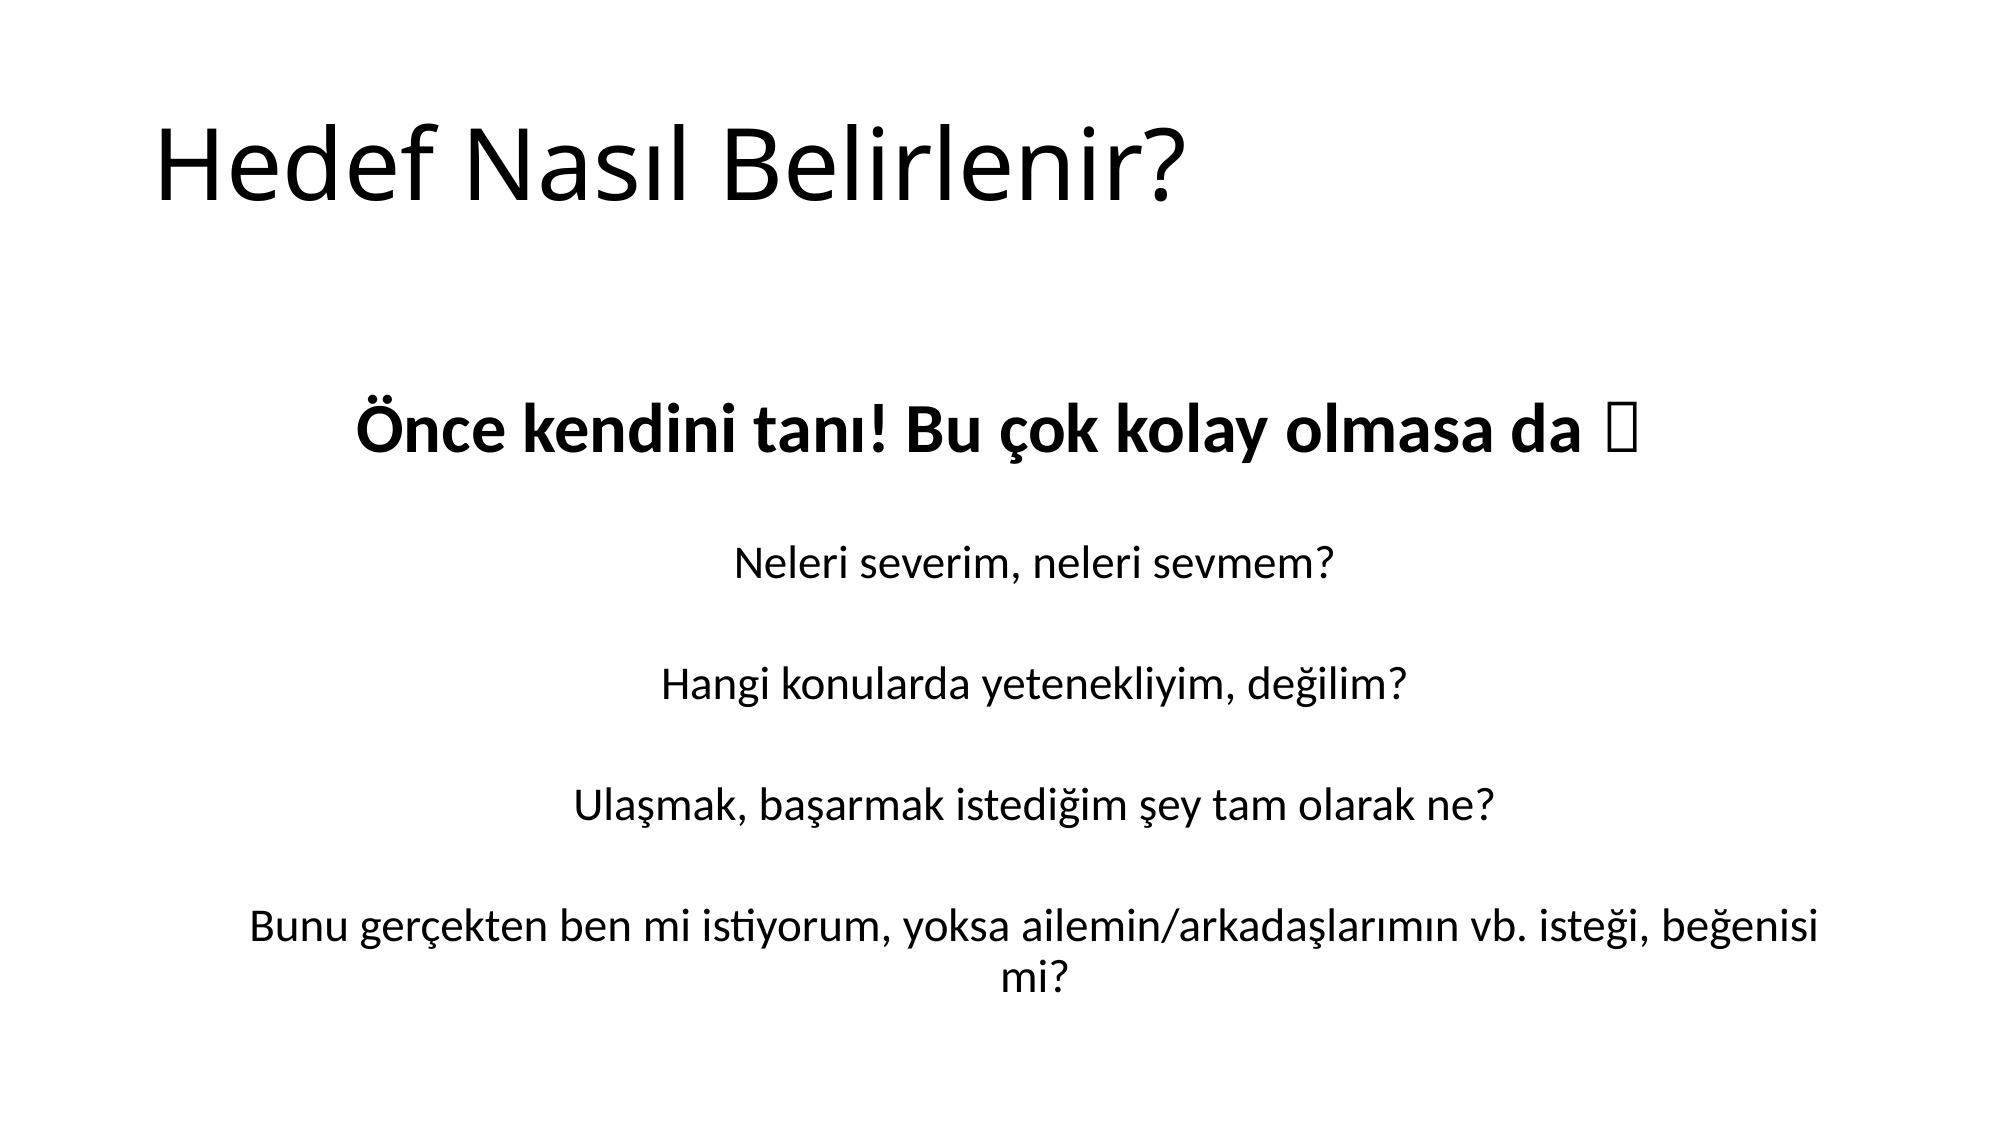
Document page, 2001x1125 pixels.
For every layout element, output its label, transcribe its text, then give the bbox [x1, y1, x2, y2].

list Önce kendini tanı! Bu çok kolay olmasa da  Neleri severim, neleri sevmem? Hangi konularda yetenekliyim, değilim? Ulaşmak, başarmak istediğim şey tam olarak ne? Bunu gerçekten ben mi istiyorum, yoksa ailemin/arkadaşlarımın vb. isteği, beğenisi mi? [137, 299, 1863, 1014]
title Hedef Nasıl Belirlenir? [137, 59, 1863, 278]
